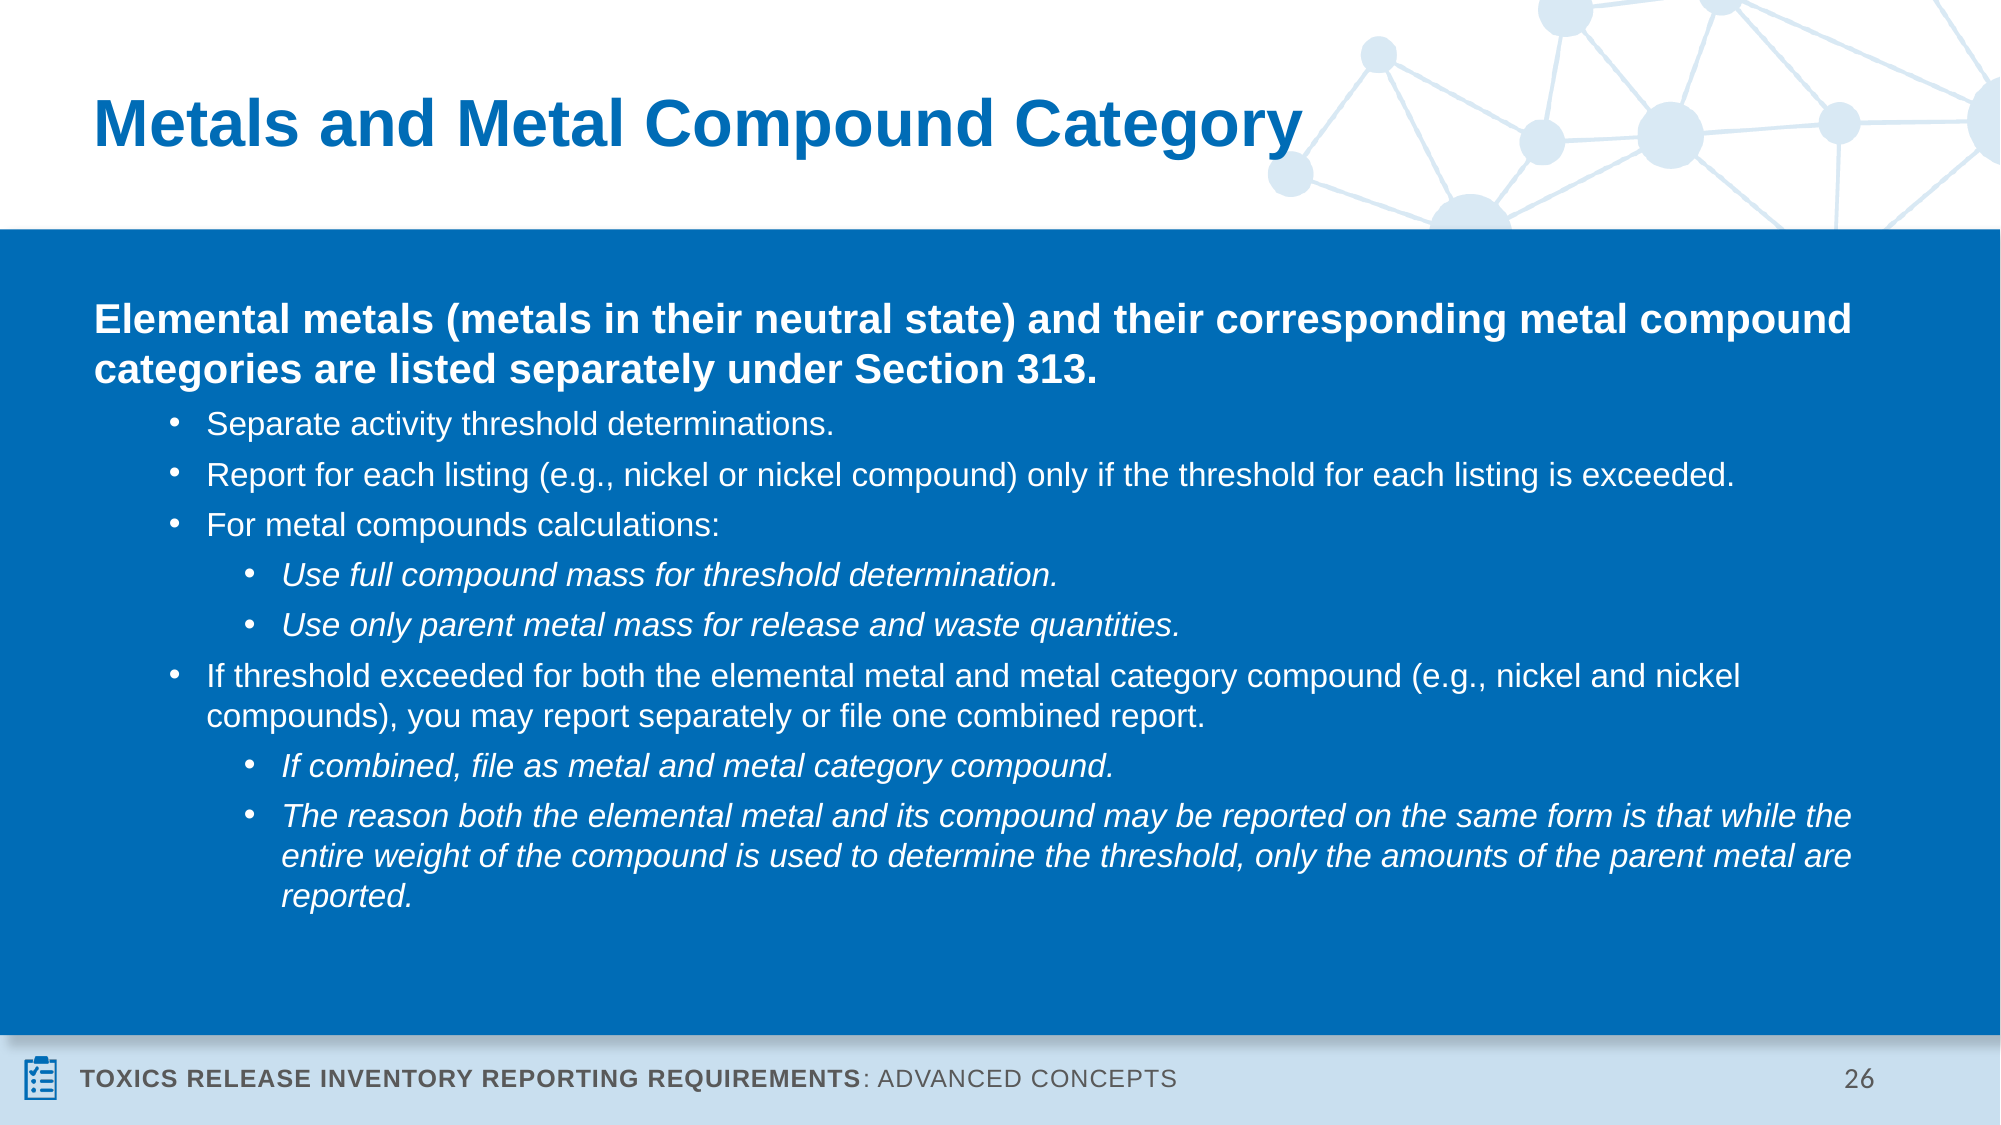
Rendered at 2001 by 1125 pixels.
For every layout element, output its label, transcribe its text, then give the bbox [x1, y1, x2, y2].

title Metals and Metal Compound Category [78, 63, 1890, 186]
list Elemental metals (metals in their neutral state) and their corresponding metal compound categories are listed separately under Section 313. Separate activity threshold determinations. Report for each listing (e.g., nickel or nickel compound) only if the threshold for each listing is exceeded. For metal compounds calculations: Use full compound mass for threshold determination. Use only parent metal mass for release and waste quantities. If threshold exceeded for both the elemental metal and metal category compound (e.g., nickel and nickel compounds), you may report separately or file one combined report. If combined, file as metal and metal category compound. The reason both the elemental metal and its compound may be reported on the same form is that while the entire weight of the compound is used to determine the threshold, only the amounts of the parent metal are reported. [78, 284, 1890, 941]
